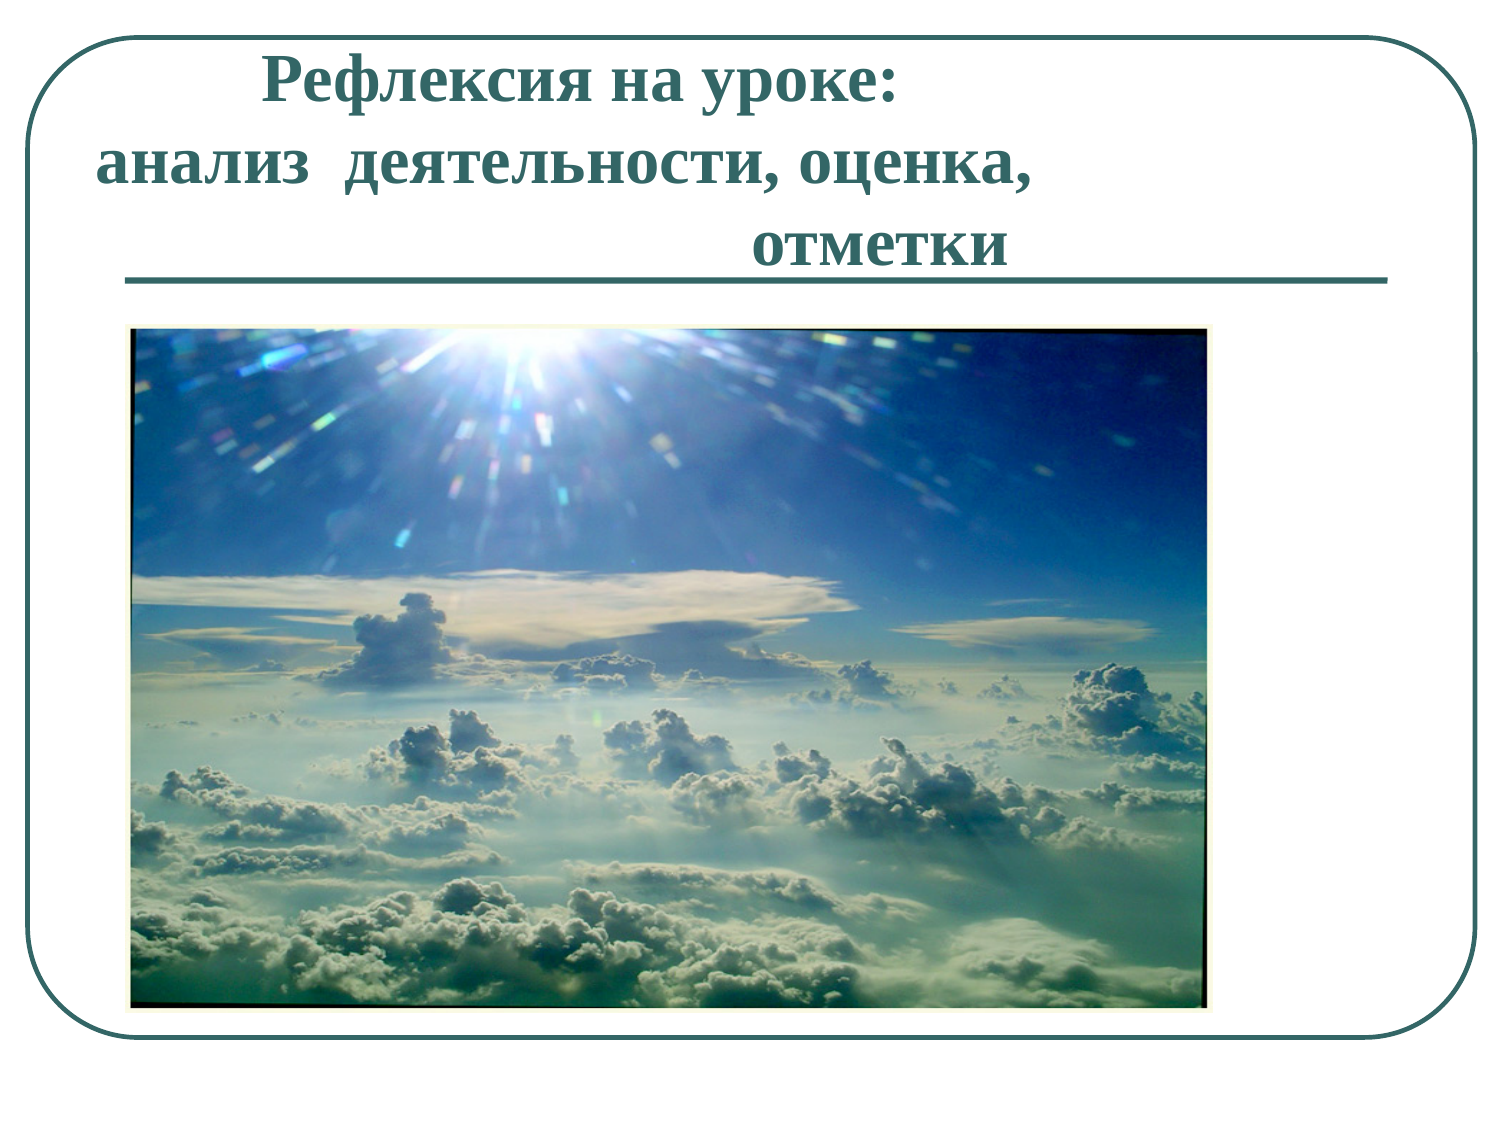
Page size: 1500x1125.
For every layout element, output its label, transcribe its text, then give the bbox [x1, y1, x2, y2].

picture [124, 324, 1213, 1013]
text_box Рефлексия на уроке: анализ деятельности, оценка, отметки [29, 24, 1500, 287]
